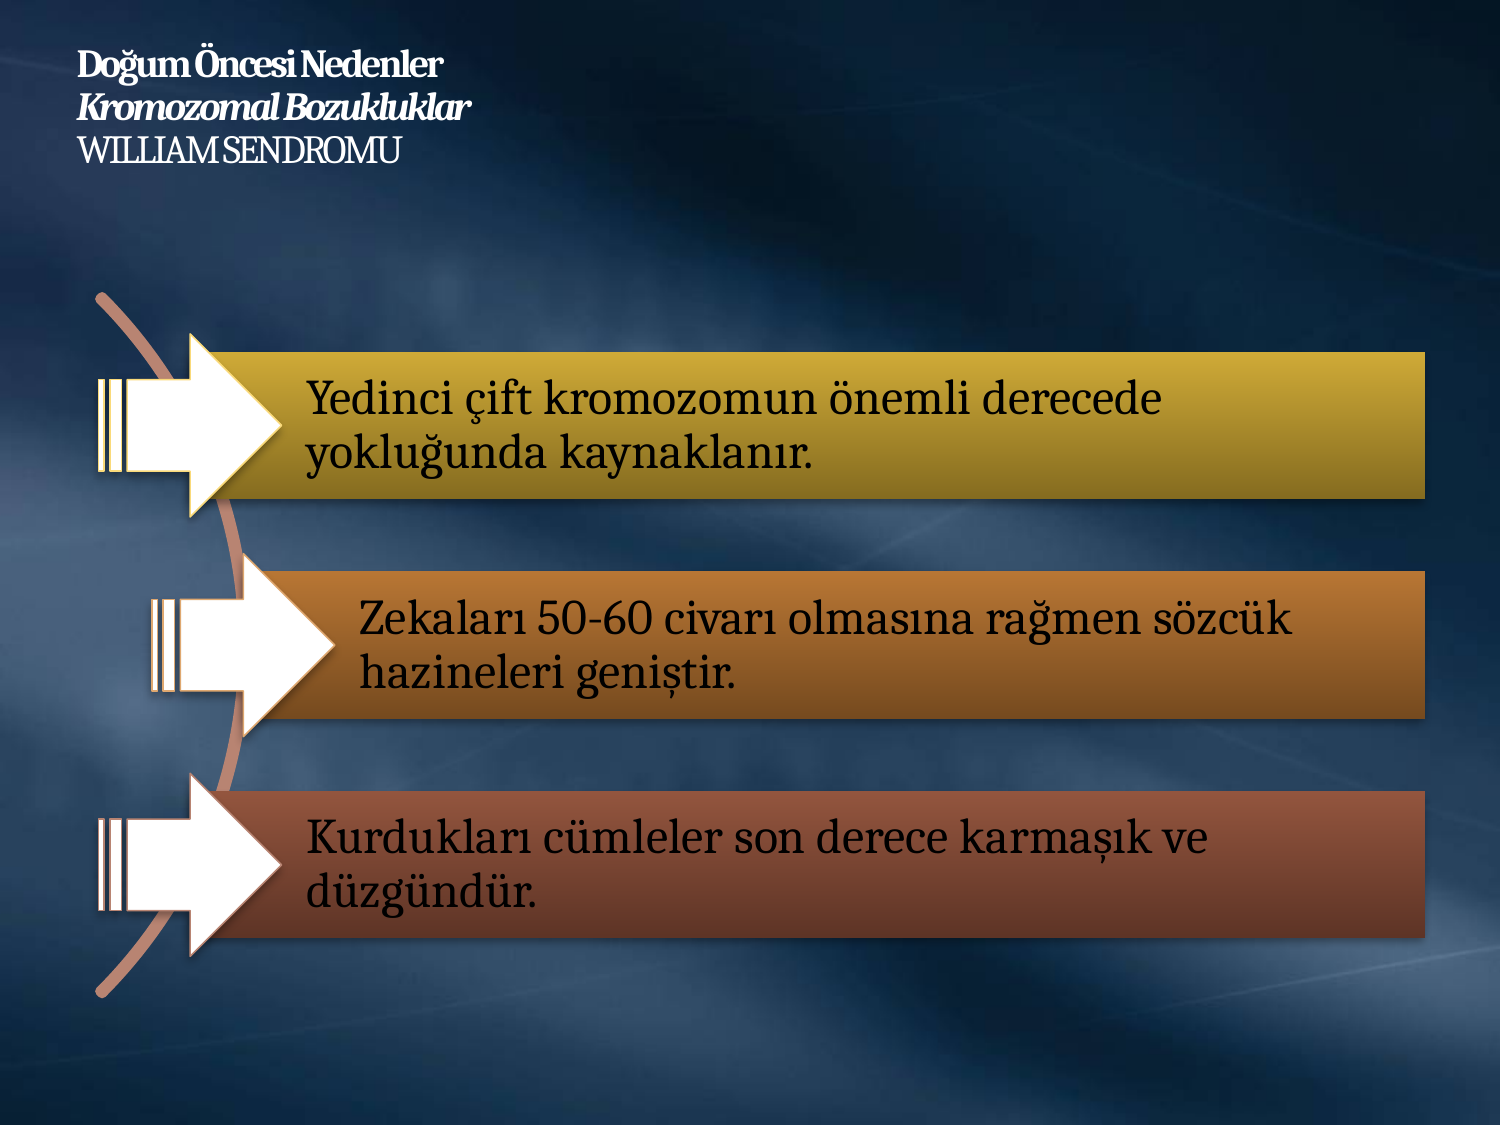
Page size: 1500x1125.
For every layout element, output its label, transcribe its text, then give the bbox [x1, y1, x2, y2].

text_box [88, 278, 1436, 1012]
title Doğum Öncesi Nedenler Kromozomal Bozukluklar WILLIAM SENDROMU [76, 42, 1317, 173]
picture [0, 0, 1500, 1125]
